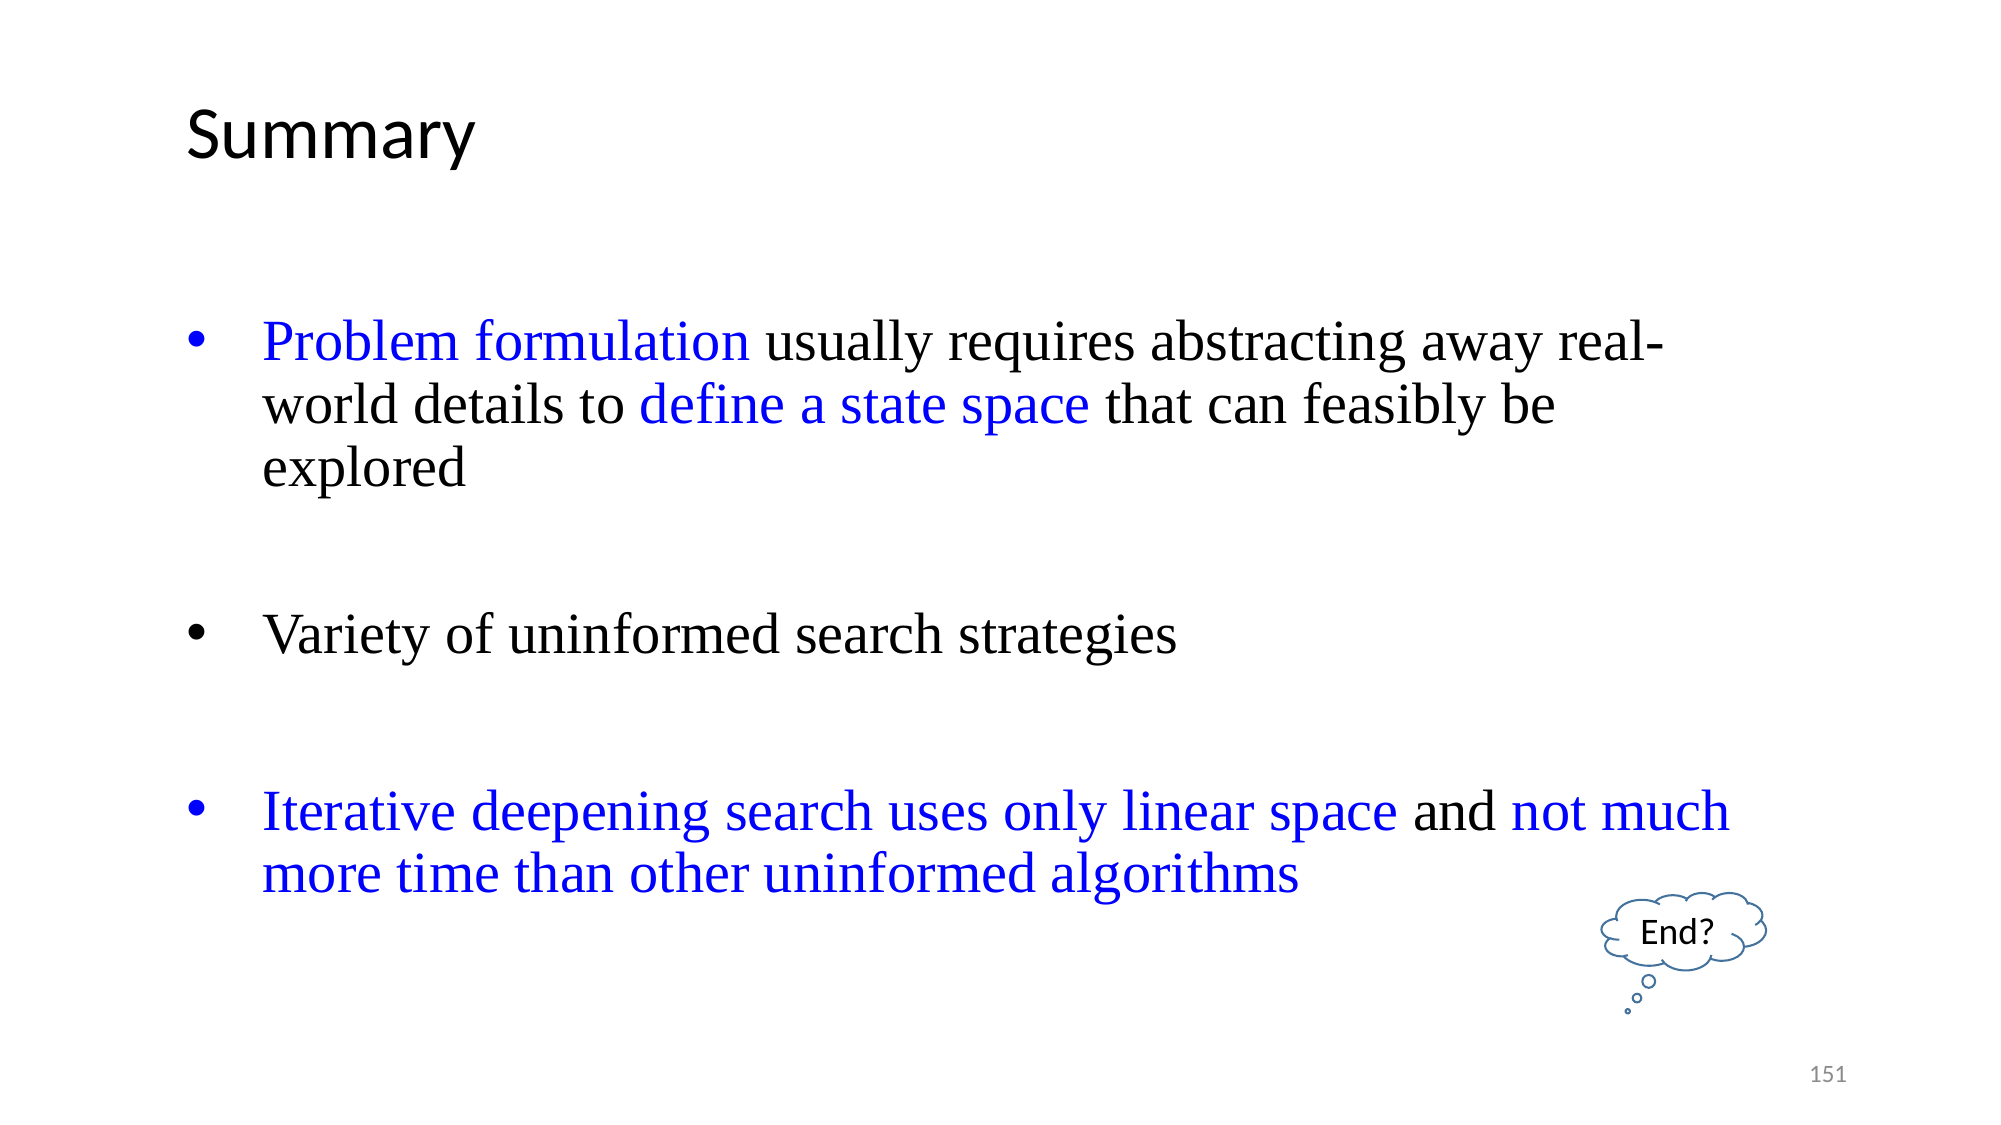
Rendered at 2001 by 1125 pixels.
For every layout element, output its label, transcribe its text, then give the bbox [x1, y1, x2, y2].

text_box End? [1641, 973, 1657, 989]
list Problem formulation usually requires abstracting away real-world details to define a state space that can feasibly be explored Variety of uninformed search strategies Iterative deepening search uses only linear space and not much more time than other uninformed algorithms [171, 303, 1784, 1017]
text_box End? [1631, 992, 1643, 1004]
slide_number 151 [1412, 1042, 1863, 1103]
title Summary [171, 25, 1212, 244]
text_box End? [1600, 891, 1768, 972]
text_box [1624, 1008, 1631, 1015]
